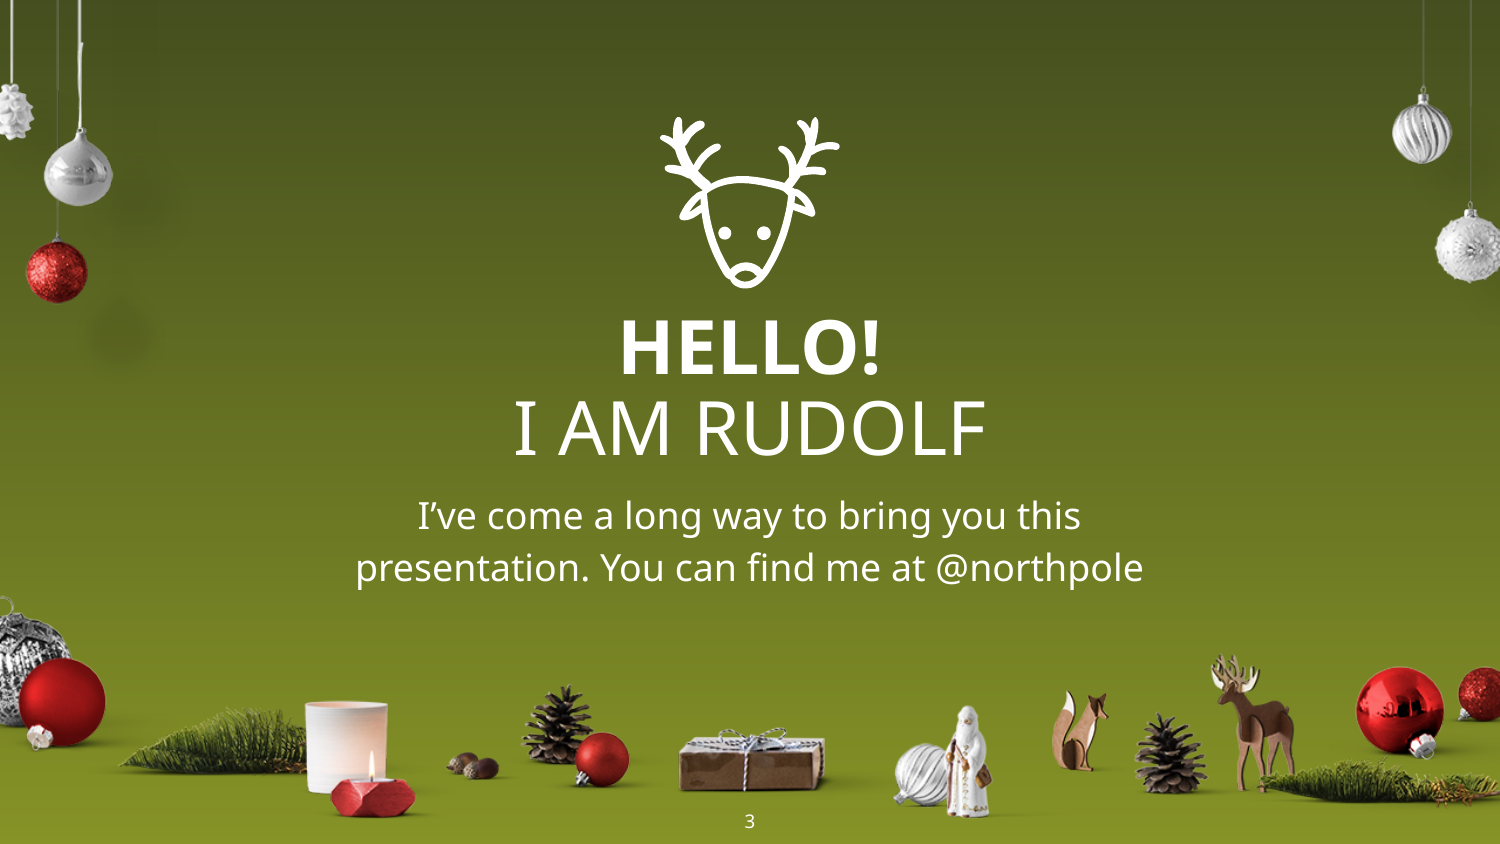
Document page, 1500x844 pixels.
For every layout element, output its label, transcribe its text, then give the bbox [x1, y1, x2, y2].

text_box [660, 117, 840, 289]
title HELLO! I AM RUDOLF [347, 290, 1153, 436]
picture [0, 0, 1500, 844]
slide_number ‹#› [705, 795, 795, 839]
list I’ve come a long way to bring you this presentation. You can find me at @northpole [347, 436, 1153, 638]
